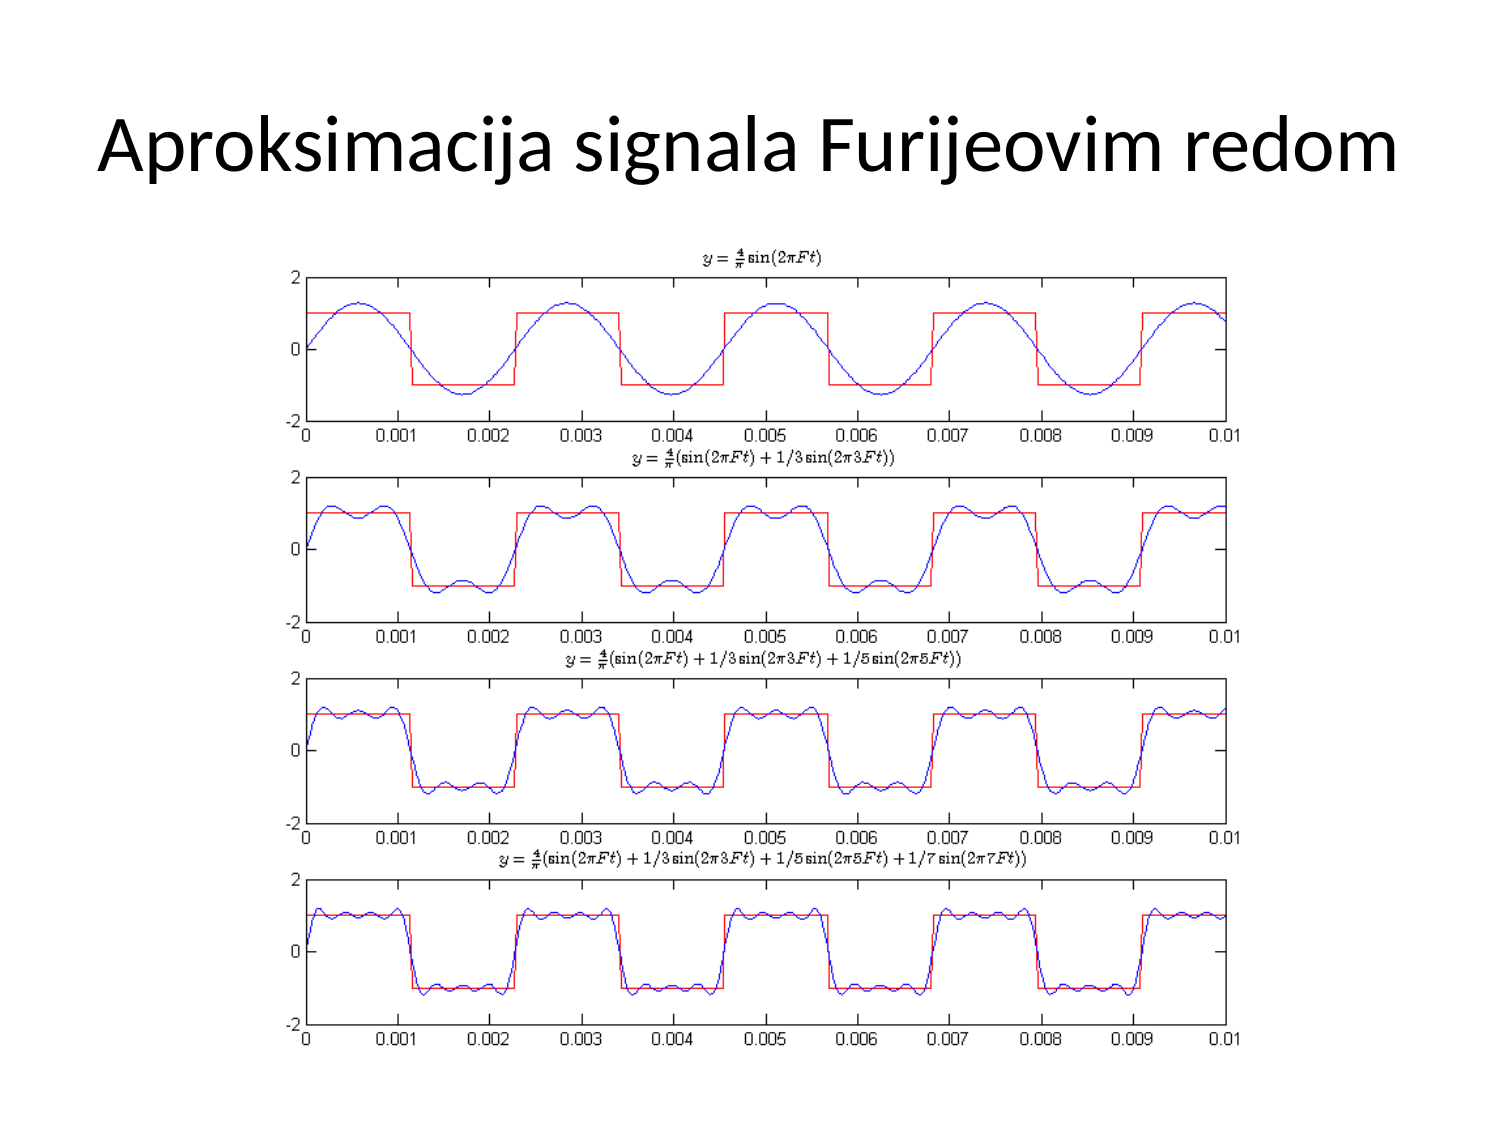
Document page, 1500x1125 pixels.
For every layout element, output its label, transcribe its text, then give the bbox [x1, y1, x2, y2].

title Aproksimacija signala Furijeovim redom [75, 45, 1425, 233]
picture [152, 208, 1338, 1125]
